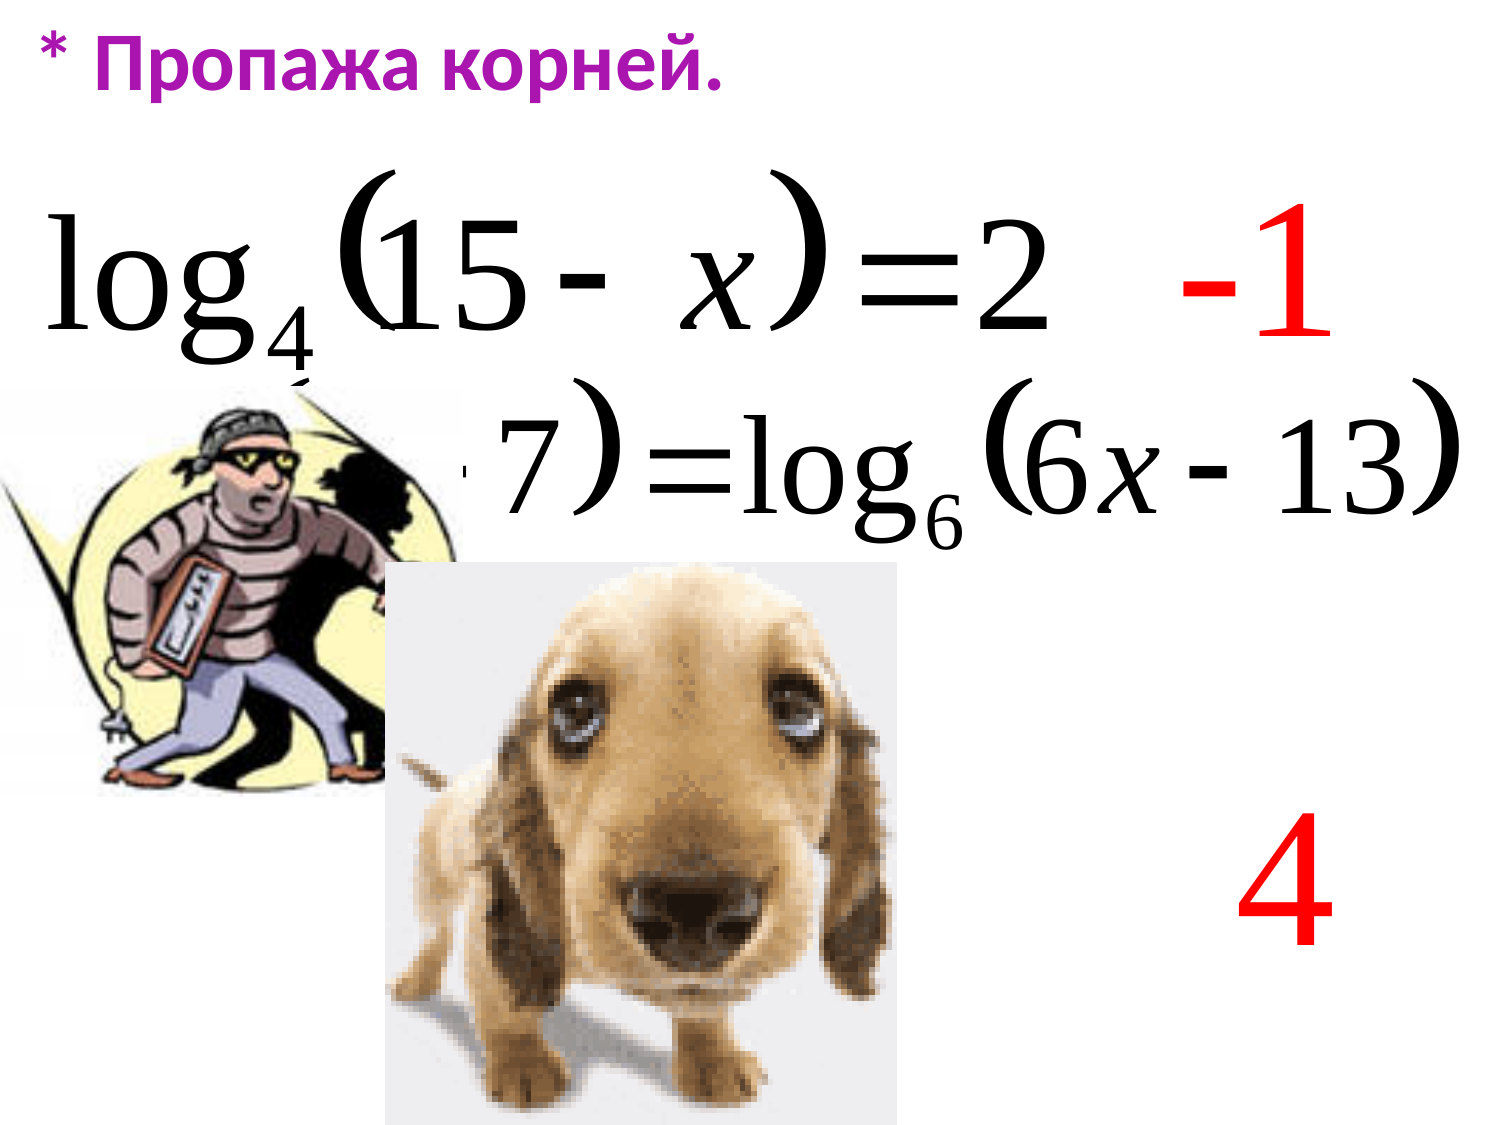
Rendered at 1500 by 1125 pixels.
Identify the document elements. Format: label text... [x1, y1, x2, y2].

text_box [23, 163, 1086, 370]
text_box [0, 372, 1466, 585]
text_box -1 [1161, 128, 1358, 370]
text_box 4 [1220, 738, 1350, 993]
picture [0, 386, 927, 1125]
text_box * Пропажа корней. [0, 0, 1207, 115]
